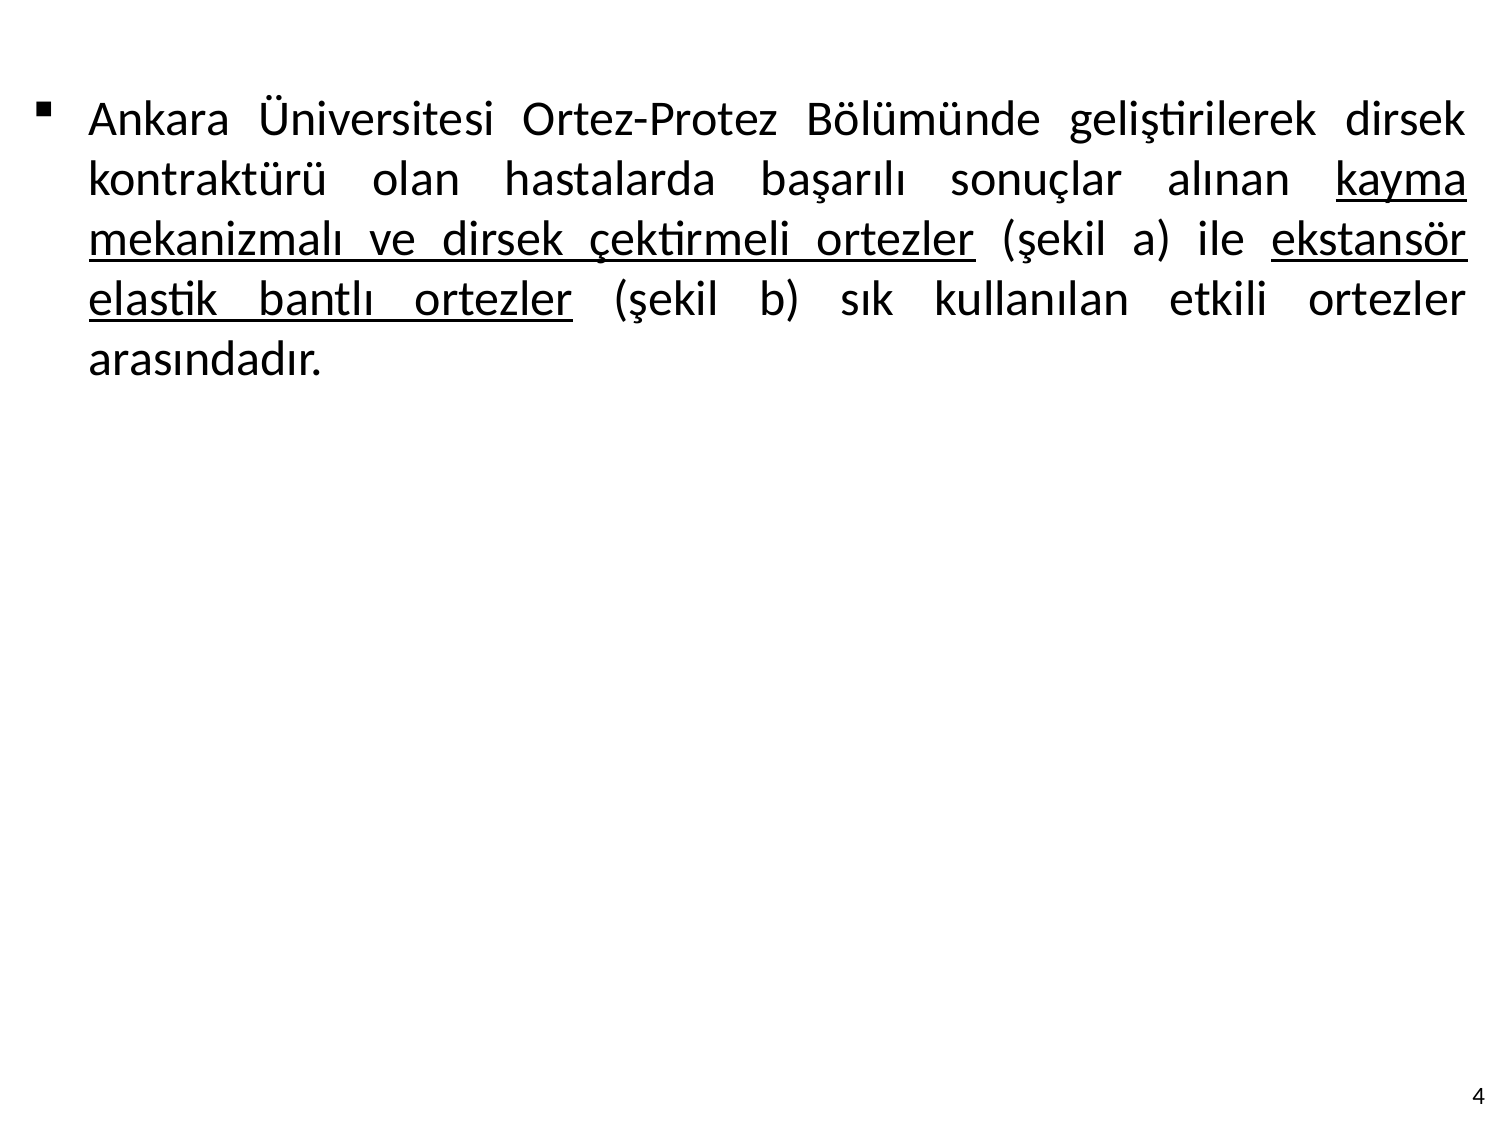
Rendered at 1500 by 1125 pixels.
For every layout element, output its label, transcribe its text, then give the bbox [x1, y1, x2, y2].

slide_number 4 [1406, 1065, 1500, 1125]
list Ankara Üniversitesi Ortez-Protez Bölümünde geliştirilerek dirsek kontraktürü olan hastalarda başarılı sonuçlar alınan kayma mekanizmalı ve dirsek çektirmeli ortezler (şekil a) ile ekstansör elastik bantlı ortezler (şekil b) sık kullanılan etkili ortezler arasındadır. [17, 78, 1483, 587]
